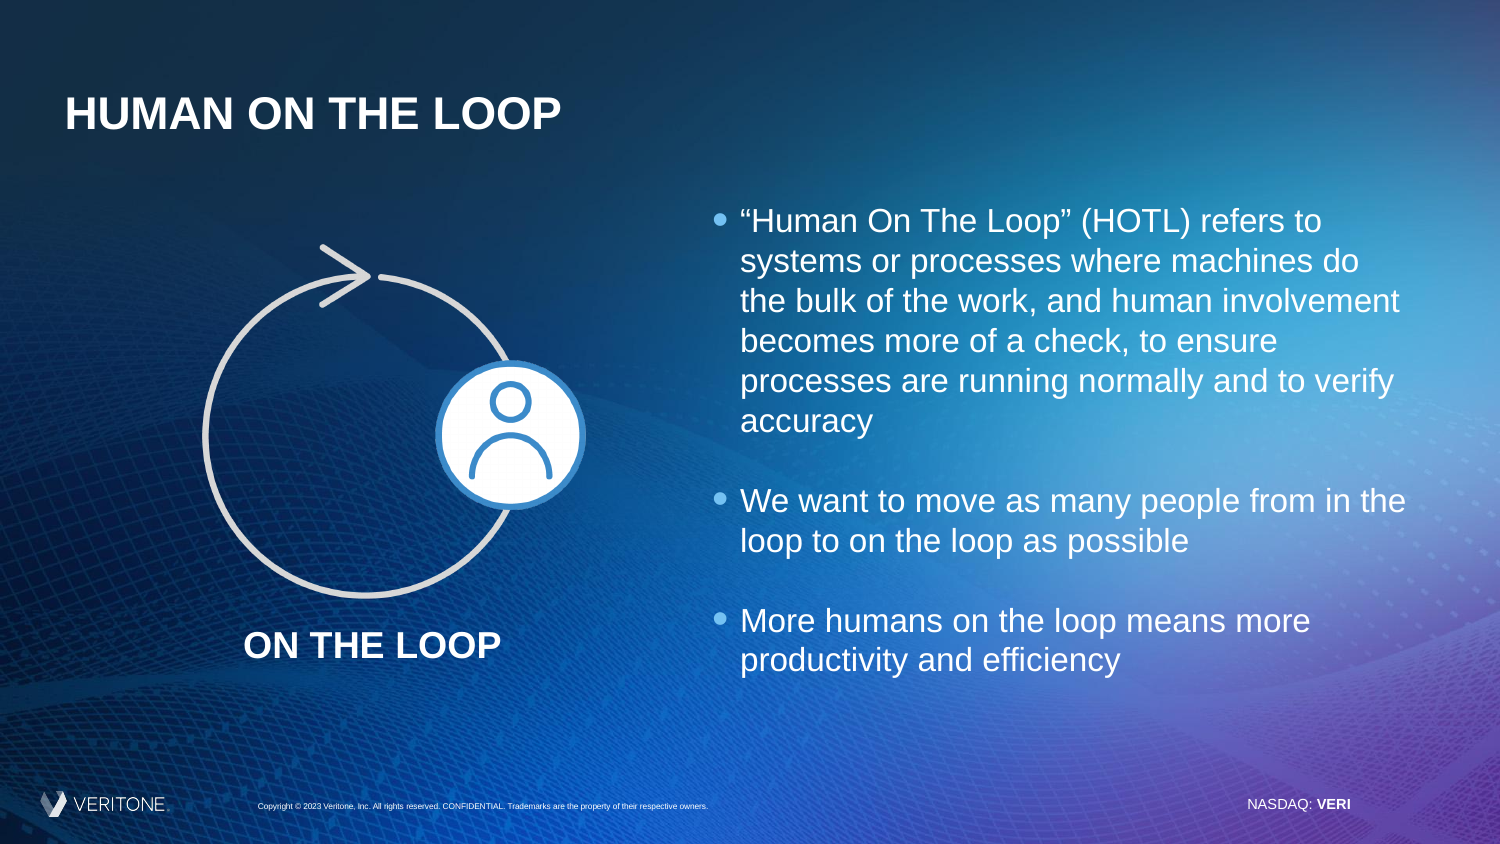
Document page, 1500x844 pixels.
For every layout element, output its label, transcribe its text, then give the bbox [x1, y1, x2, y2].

text_box “Human On The Loop” (HOTL) refers to systems or processes where machines do the bulk of the work, and human involvement becomes more of a check, to ensure processes are running normally and to verify accuracy We want to move as many people from in the loop to on the loop as possible More humans on the loop means more productivity and efficiency [696, 192, 1423, 686]
text_box HUMAN ON THE LOOP [58, 56, 1382, 174]
picture [0, 0, 1500, 844]
text_box ON THE LOOP [228, 613, 517, 673]
